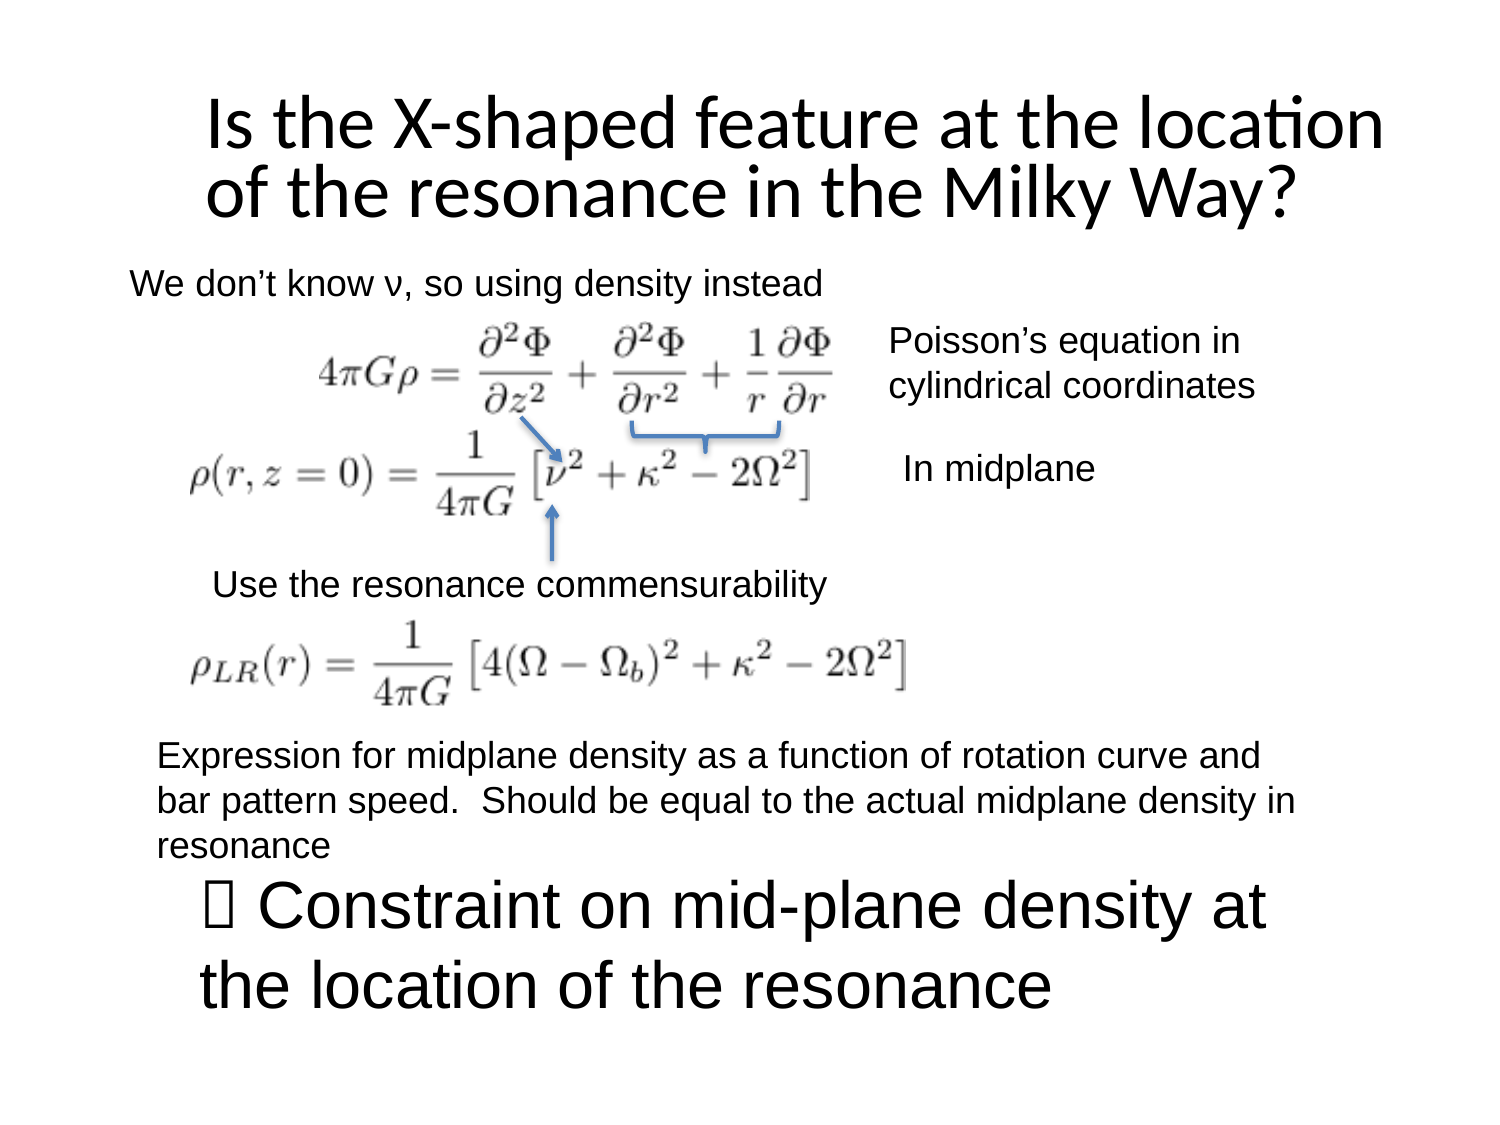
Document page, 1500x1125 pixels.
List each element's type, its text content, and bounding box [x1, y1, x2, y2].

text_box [518, 418, 565, 461]
picture [319, 320, 835, 418]
picture [190, 429, 810, 518]
title Is the X-shaped feature at the location of the resonance in the Milky Way? [190, 54, 1426, 348]
text_box In midplane [887, 436, 1161, 496]
text_box  Constraint on mid-plane density at the location of the resonance [184, 874, 1295, 1030]
text_box Expression for midplane density as a function of rotation curve and bar pattern speed. Should be equal to the actual midplane density in resonance [141, 723, 1336, 874]
text_box Use the resonance commensurability [197, 552, 907, 613]
text_box We don’t know ν, so using density instead [114, 252, 907, 312]
picture [190, 619, 906, 708]
text_box Poisson’s equation in cylindrical coordinates [873, 308, 1336, 414]
